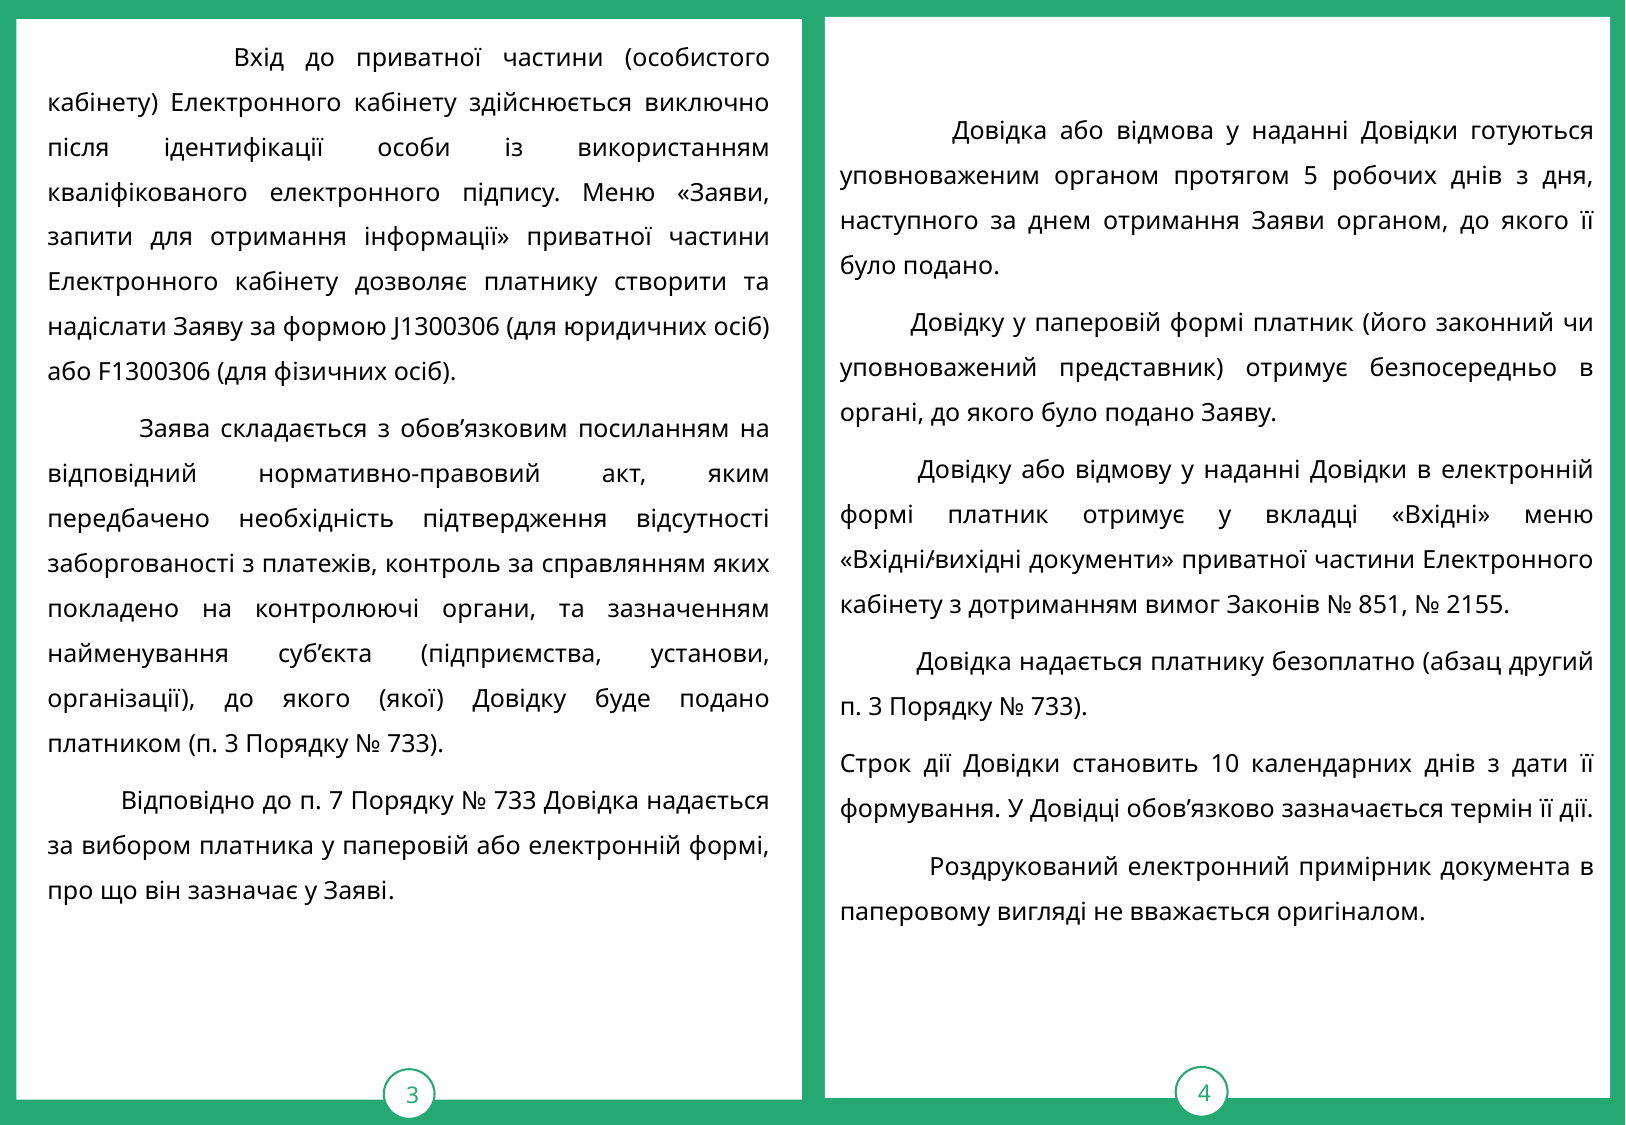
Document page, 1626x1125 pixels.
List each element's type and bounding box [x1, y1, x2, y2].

text_box [824, 16, 1611, 1117]
text_box [16, 19, 802, 1119]
